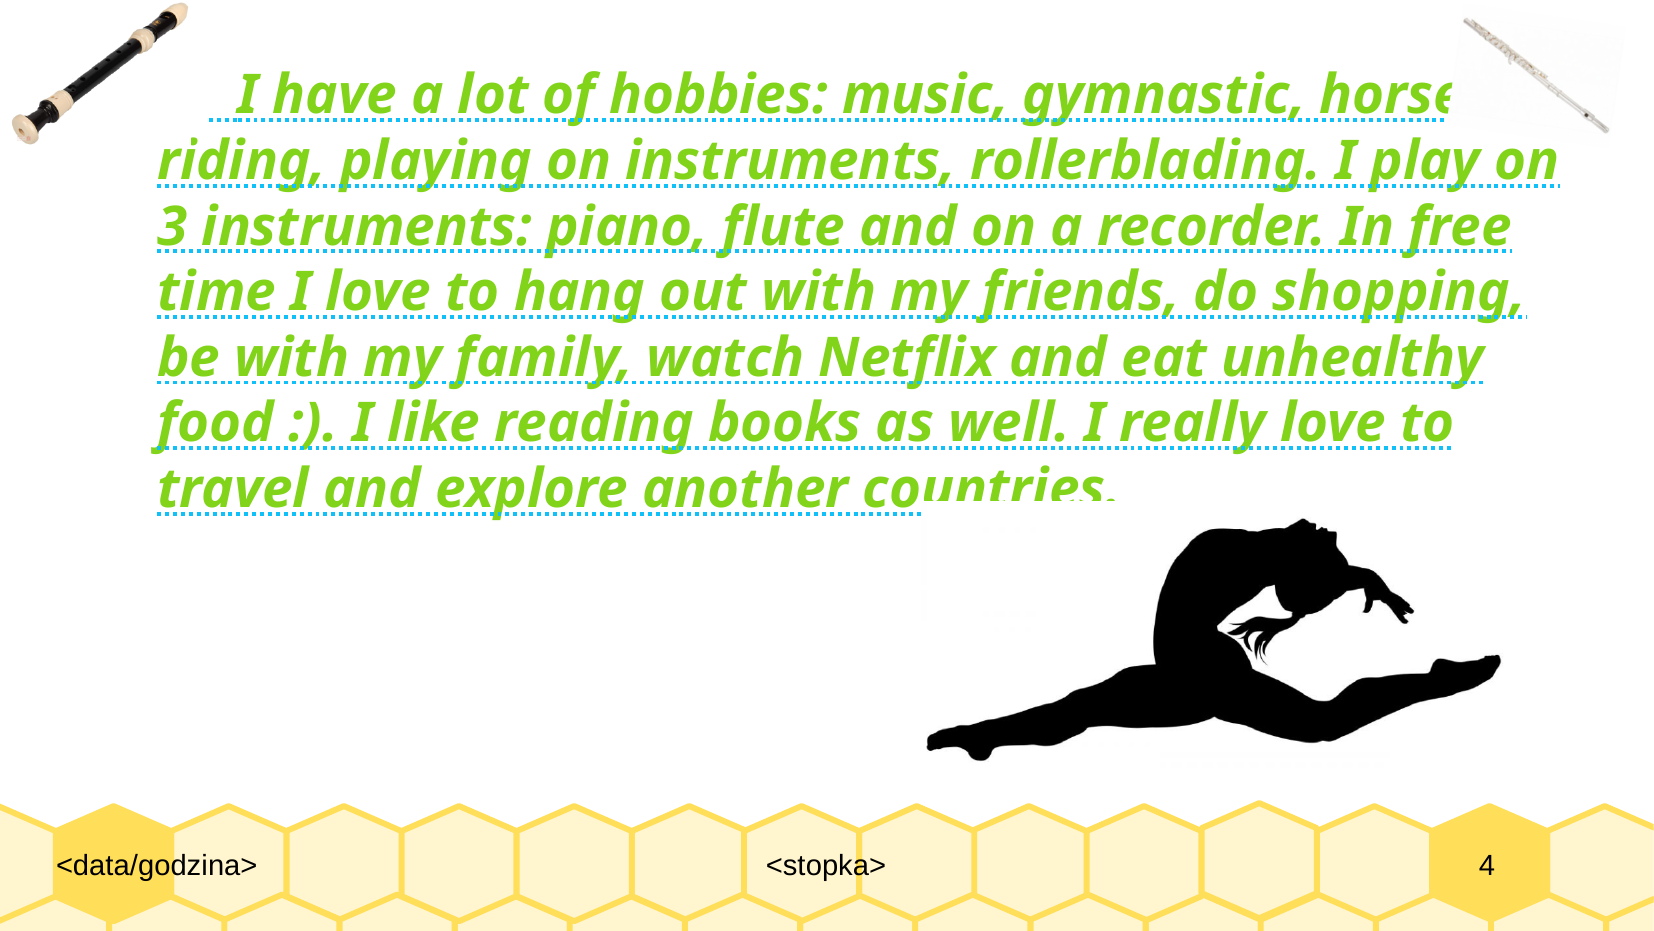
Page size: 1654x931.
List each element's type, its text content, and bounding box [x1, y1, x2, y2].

picture [1447, 4, 1625, 147]
text_box I have a lot of hobbies: music, gymnastic, horse riding, playing on instruments, rollerblading. I play on 3 instruments: piano, flute and on a recorder. In free time I love to hang out with my friends, do shopping, be with my family, watch Netflix and eat unhealthy food :). I like reading books as well. I really love to travel and explore another countries. [88, 59, 1577, 521]
picture [921, 501, 1507, 778]
picture [7, 0, 192, 148]
